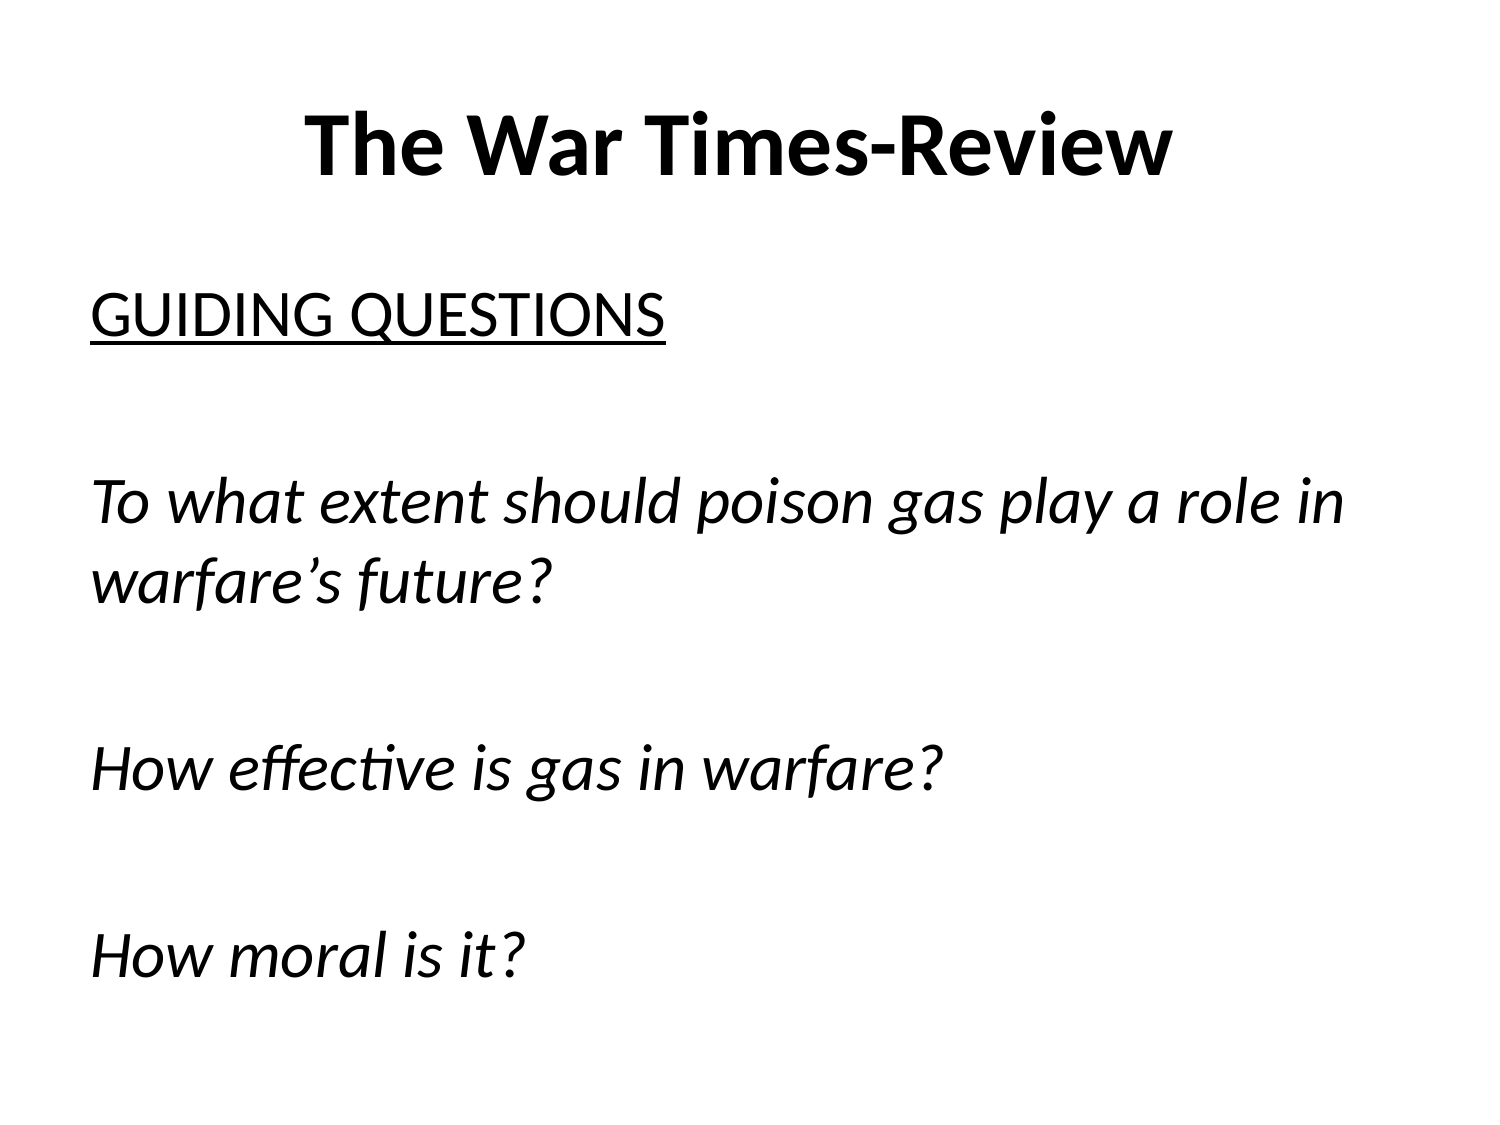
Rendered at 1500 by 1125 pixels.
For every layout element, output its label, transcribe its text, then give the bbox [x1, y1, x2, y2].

list GUIDING QUESTIONS To what extent should poison gas play a role in warfare’s future? How effective is gas in warfare? How moral is it? [75, 262, 1425, 1005]
title The War Times-Review [75, 45, 1425, 233]
